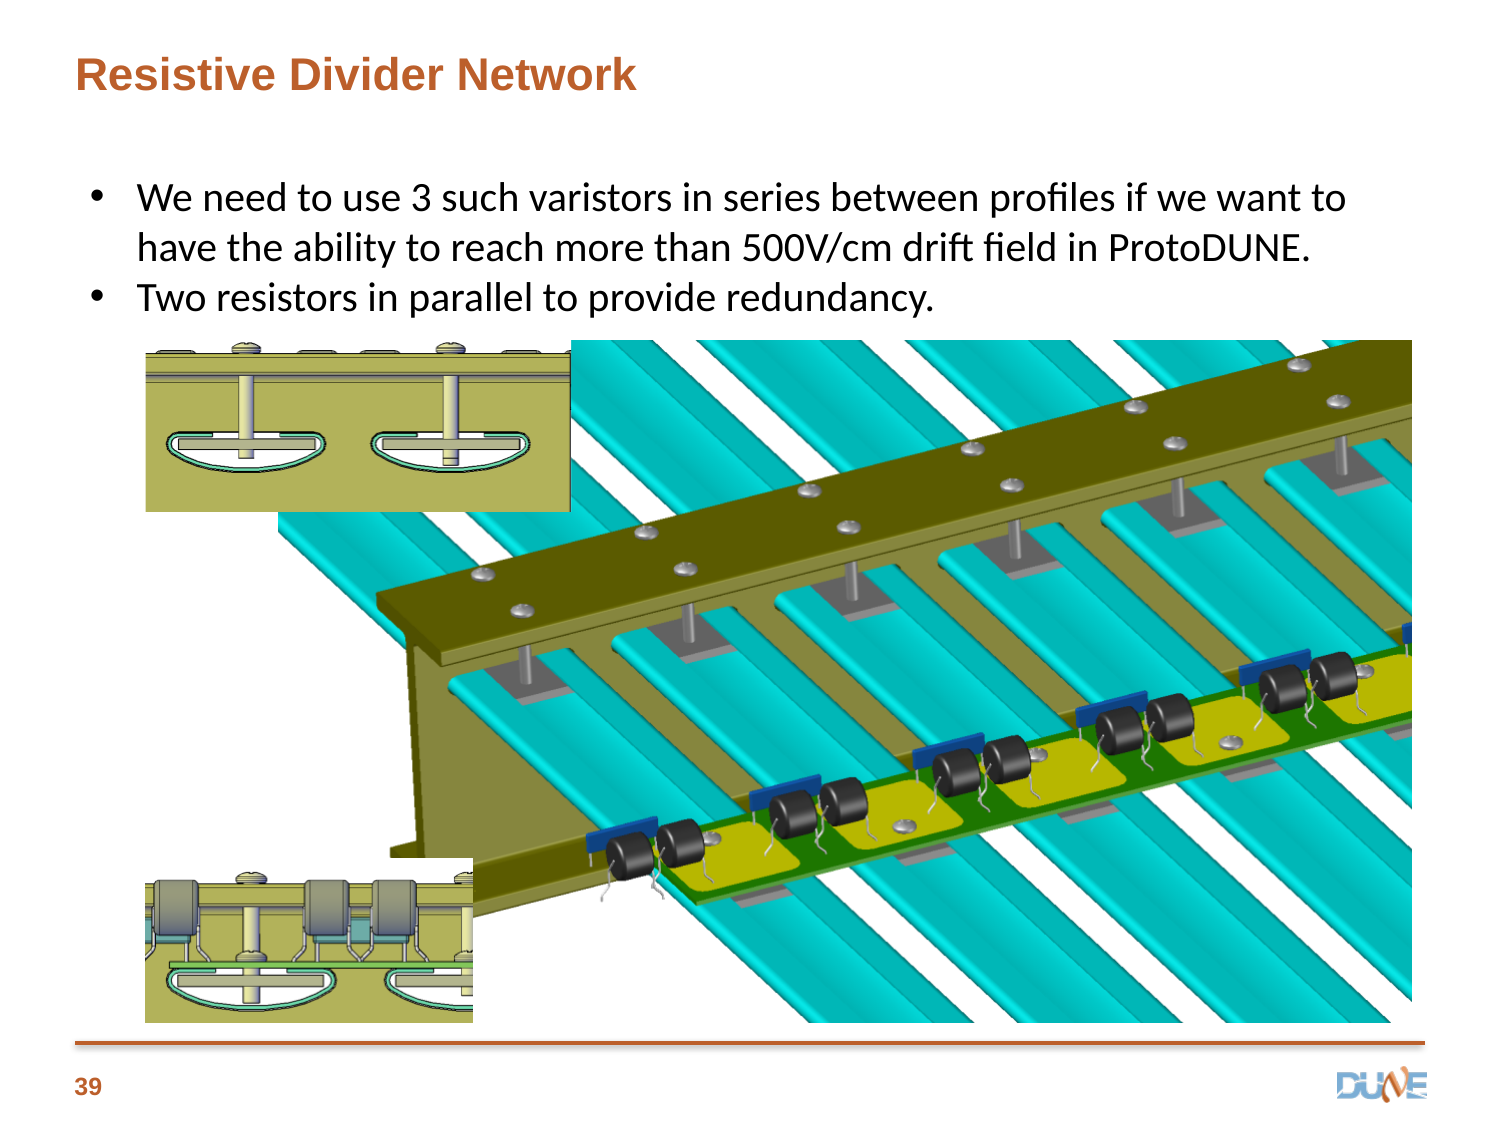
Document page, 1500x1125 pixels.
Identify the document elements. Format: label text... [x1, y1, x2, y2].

picture [1337, 1066, 1427, 1103]
slide_number 39 [74, 1074, 145, 1101]
text_box We need to use 3 such varistors in series between profiles if we want to have the ability to reach more than 500V/cm drift field in ProtoDUNE. Two resistors in parallel to provide redundancy. [74, 162, 1386, 328]
picture [145, 313, 1412, 1023]
title Resistive Divider Network [75, 45, 1425, 138]
